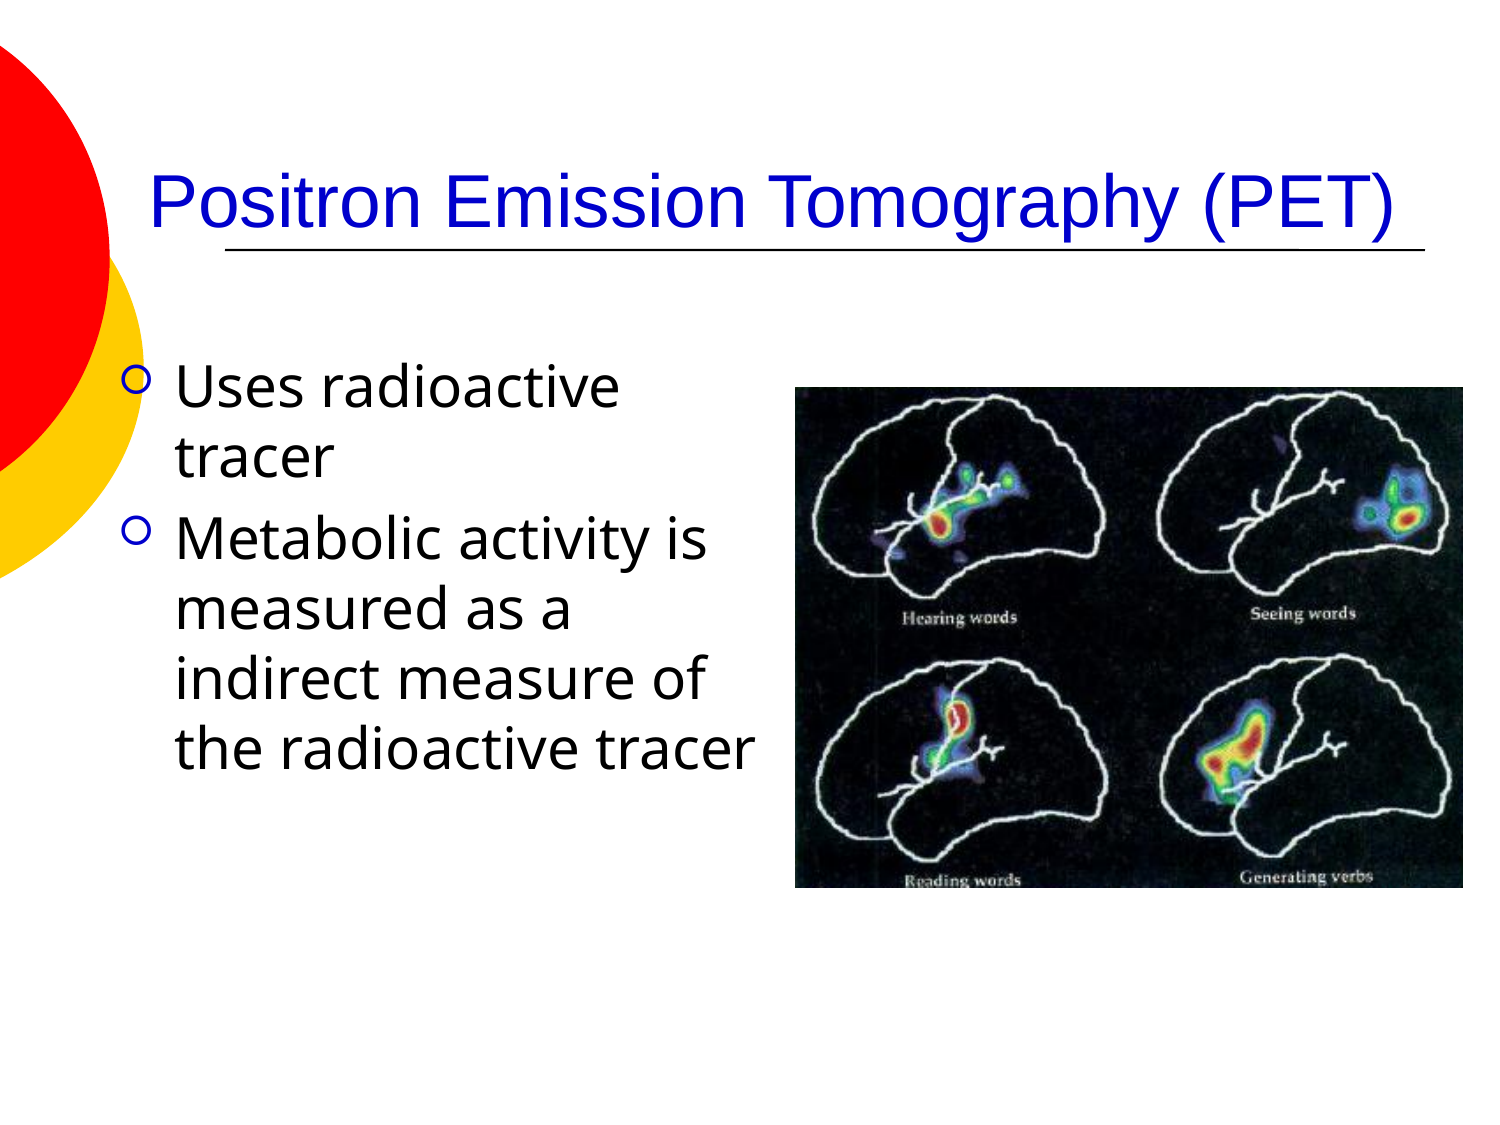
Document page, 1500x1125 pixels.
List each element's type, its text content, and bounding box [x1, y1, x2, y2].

list Uses radioactive tracer Metabolic activity is measured as a indirect measure of the radioactive tracer [102, 341, 787, 1018]
title Positron Emission Tomography (PET) [132, 62, 1500, 251]
picture [794, 387, 1463, 888]
